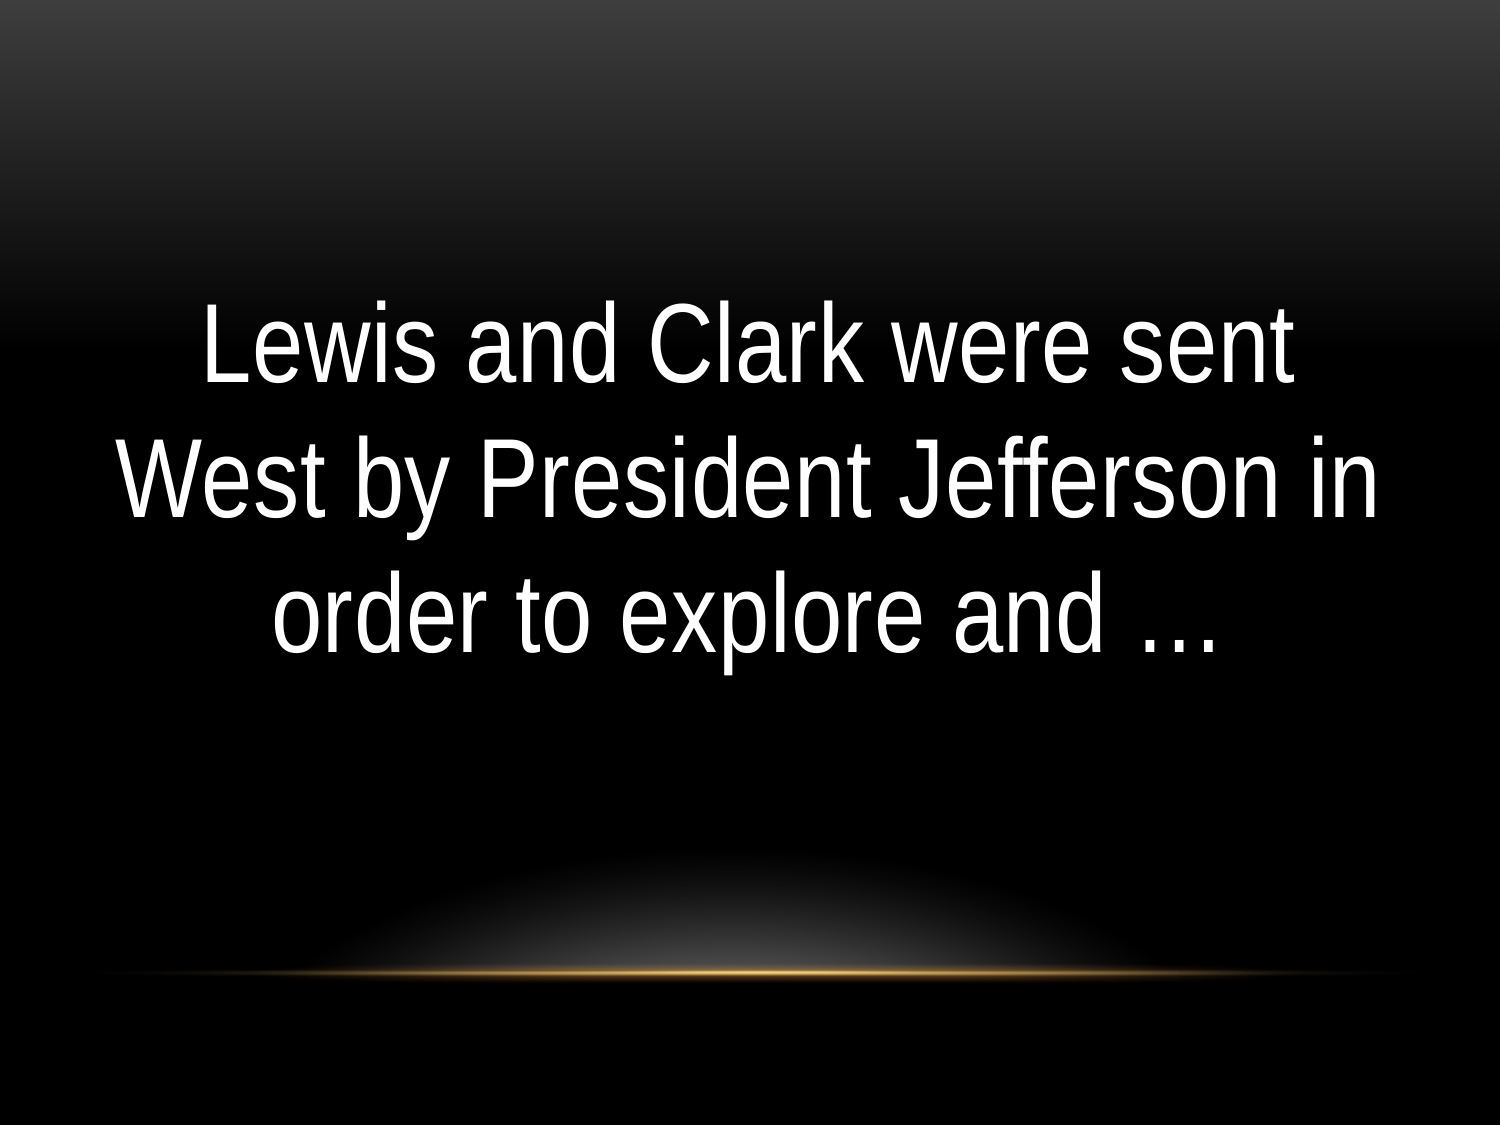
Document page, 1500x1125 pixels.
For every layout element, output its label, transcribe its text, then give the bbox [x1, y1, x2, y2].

list Lewis and Clark were sent West by President Jefferson in order to explore and … [99, 262, 1400, 938]
picture [0, 0, 1500, 1125]
